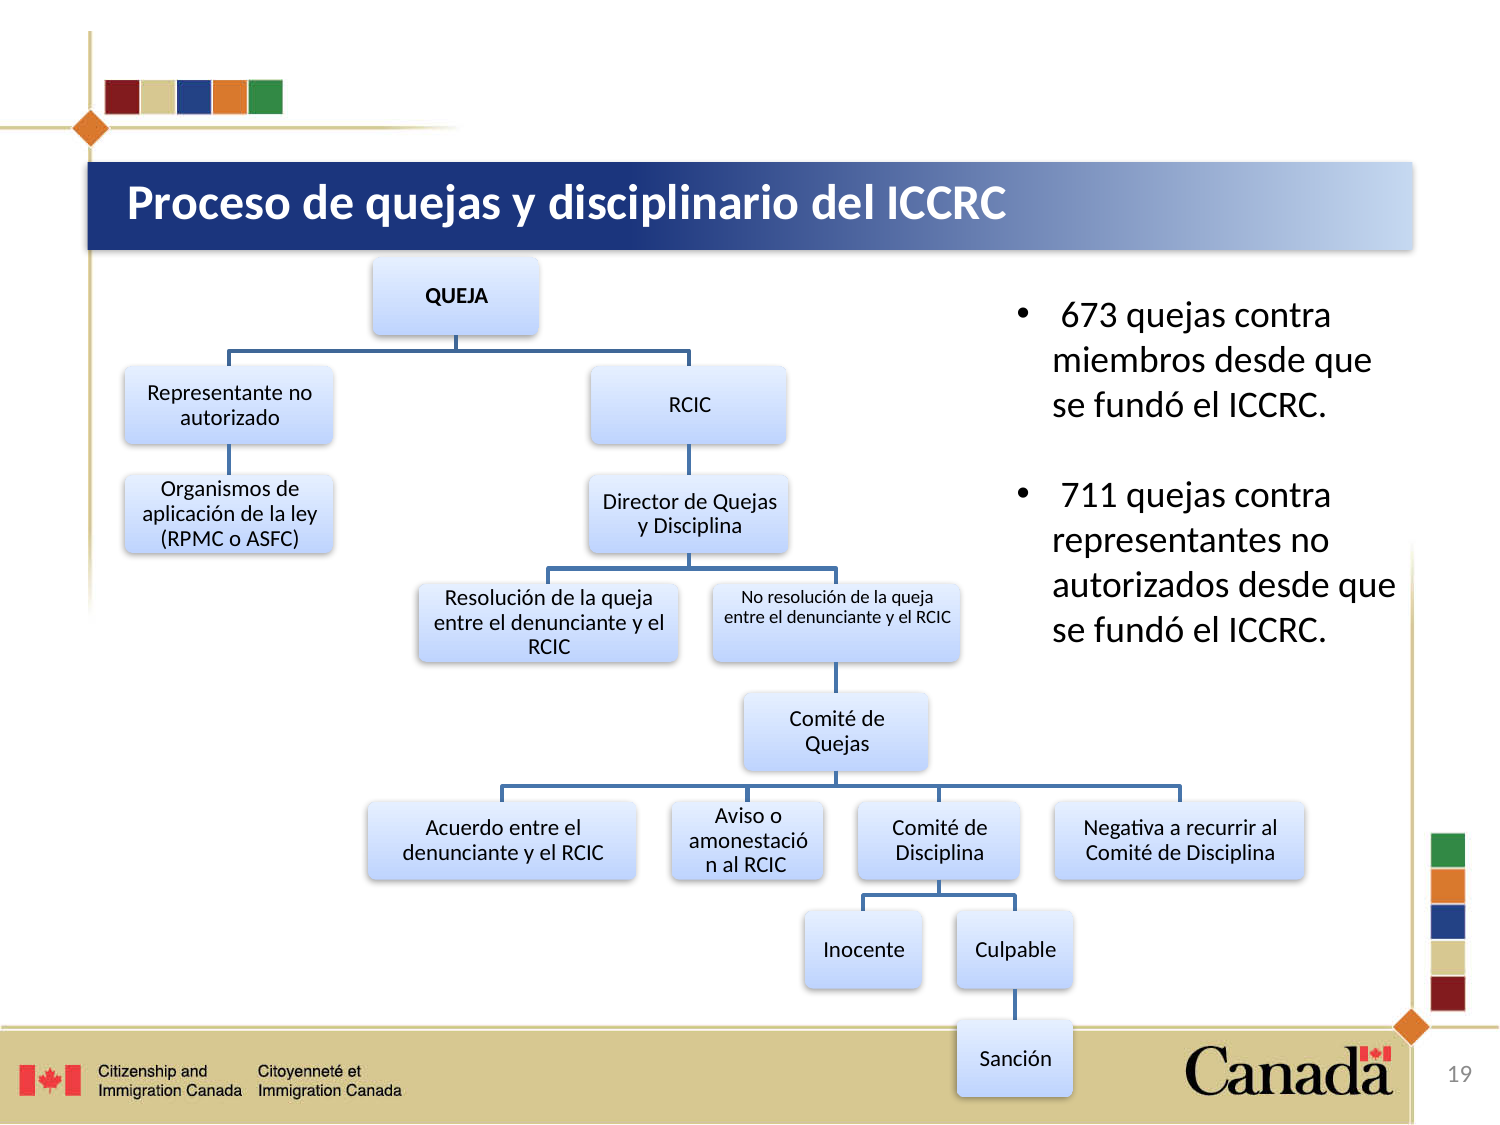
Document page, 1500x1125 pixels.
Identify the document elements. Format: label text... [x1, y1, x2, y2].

text_box 673 quejas contra miembros desde que se fundó el ICCRC. 711 quejas contra representantes no autorizados desde que se fundó el ICCRC. [1408, 282, 1427, 703]
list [26, 256, 1403, 1098]
title Proceso de quejas y disciplinario del ICCRC [112, 149, 1426, 251]
picture [0, 0, 1500, 1125]
slide_number 19 [1404, 1042, 1488, 1103]
